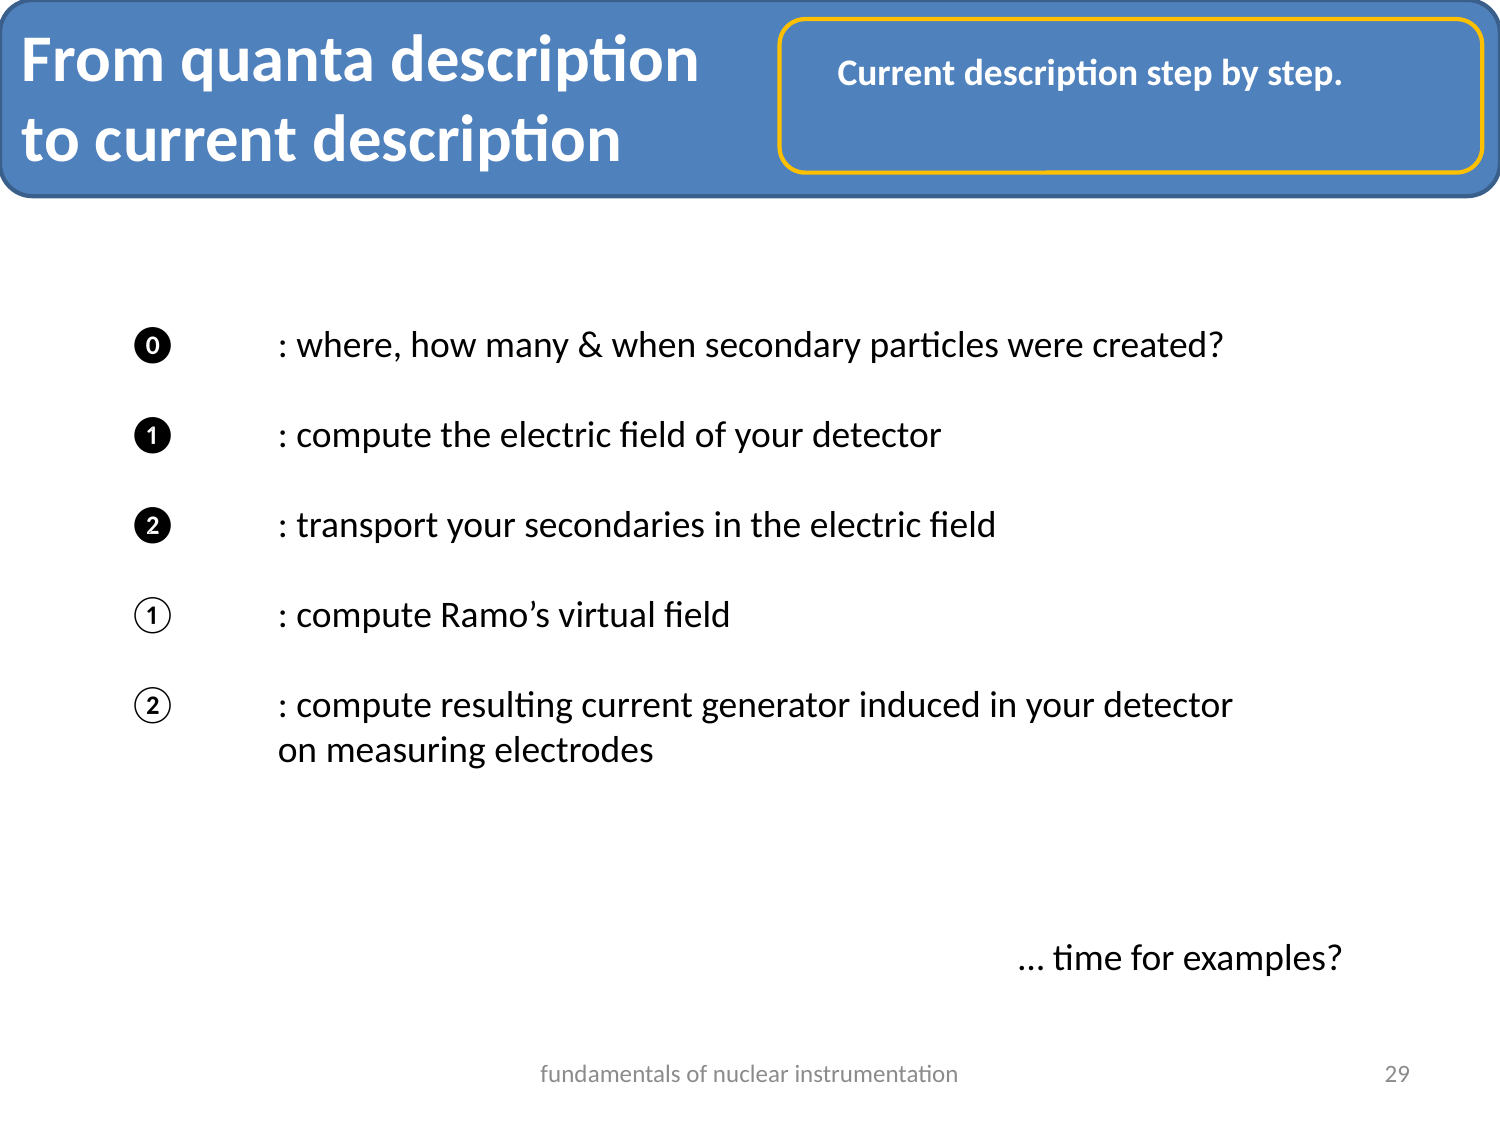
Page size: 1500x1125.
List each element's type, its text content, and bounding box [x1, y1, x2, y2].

text_box … time for examples? [1003, 926, 1359, 986]
text_box [777, 16, 1485, 175]
text_box [0, 0, 1500, 199]
text_box Current description step by step. [822, 40, 1359, 101]
slide_number 29 [1074, 1042, 1425, 1103]
text_box ⓿ : where, how many & when secondary particles were created? ❶ : compute the electric field of your detector ❷ : transport your secondaries in the electric field ① : compute Ramo’s virtual field ② : compute resulting current generator induced in your detector on measuring electrodes [113, 312, 1258, 778]
text_box From quanta description to current description [6, 7, 717, 182]
footer fundamentals of nuclear instrumentation [512, 1042, 988, 1103]
